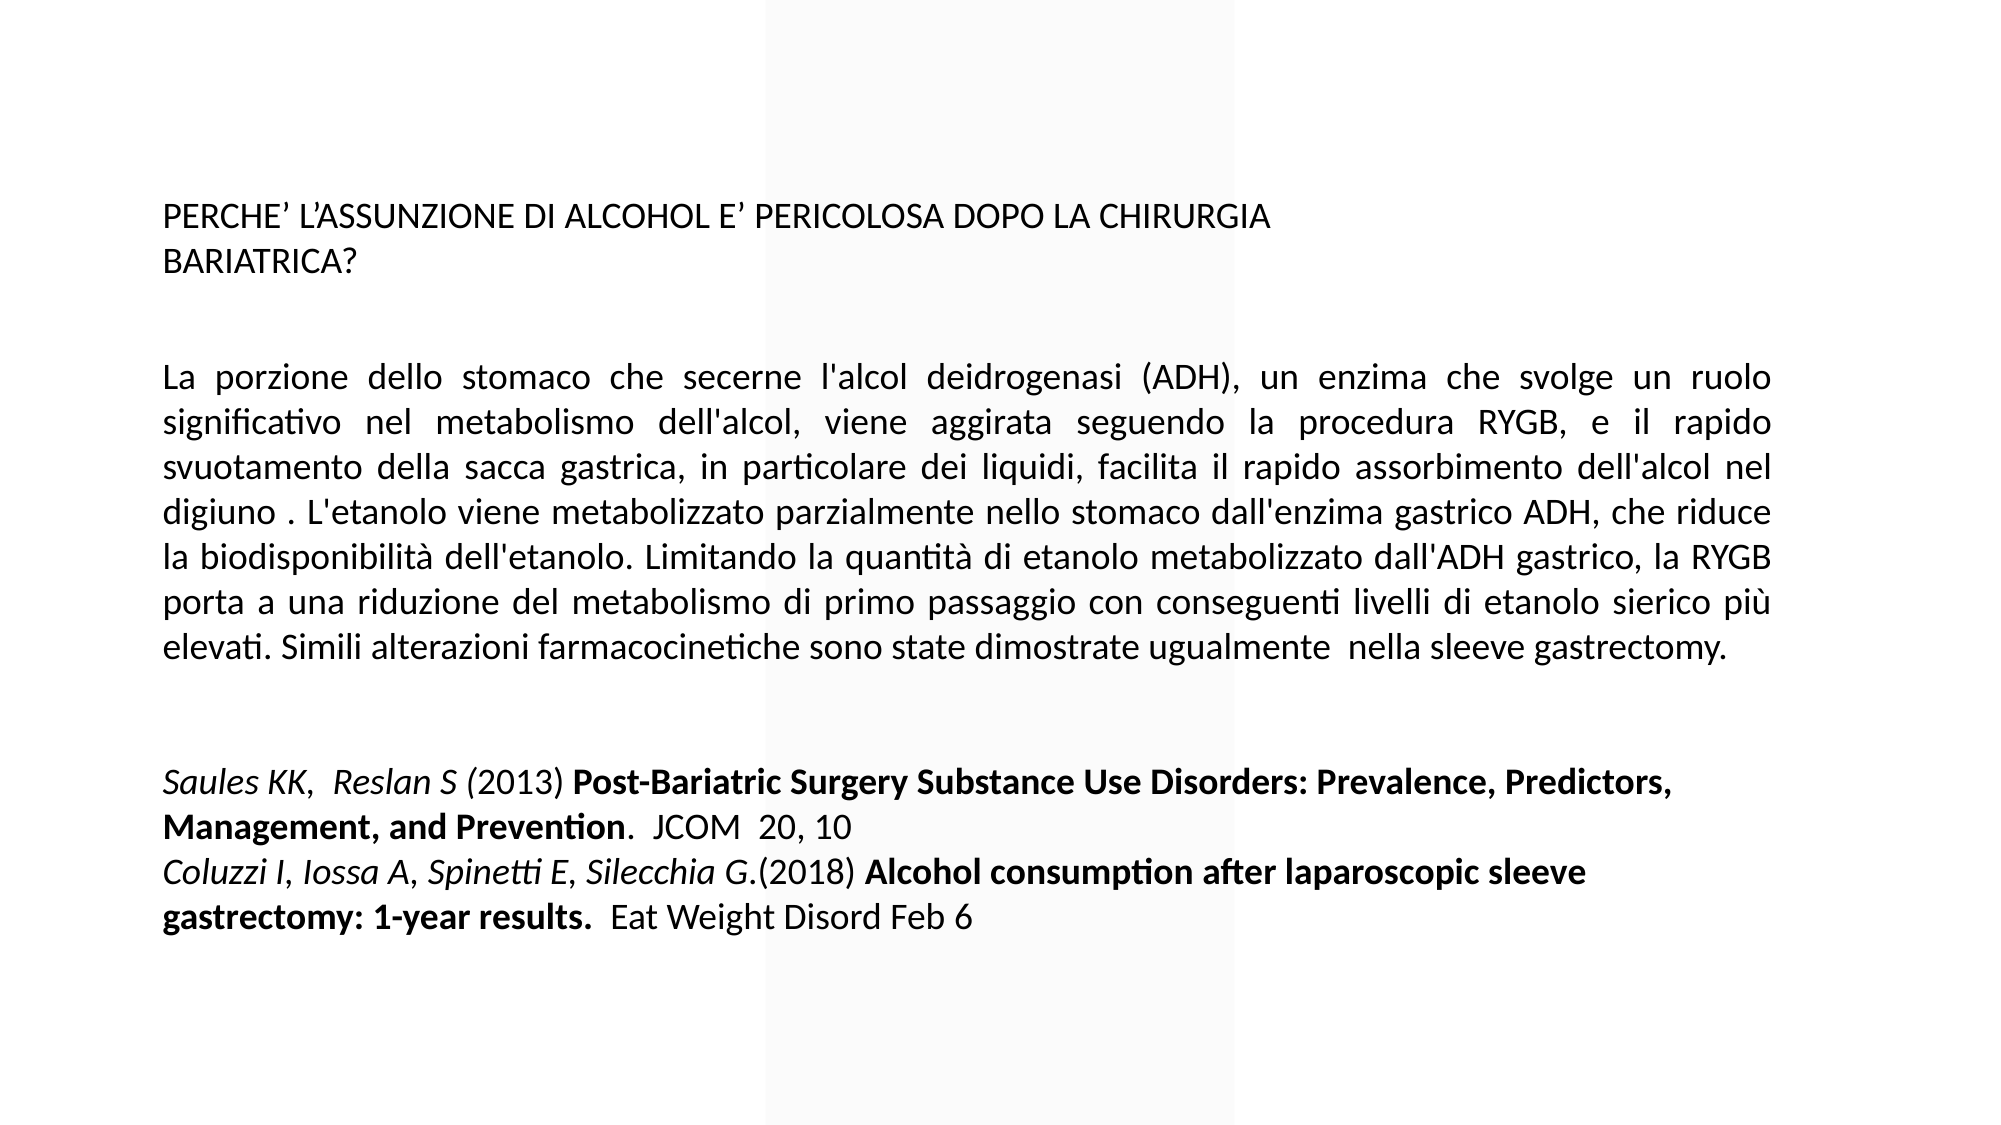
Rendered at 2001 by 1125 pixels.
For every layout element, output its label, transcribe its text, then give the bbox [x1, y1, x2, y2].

text_box La porzione dello stomaco che secerne l'alcol deidrogenasi (ADH), un enzima che svolge un ruolo significativo nel metabolismo dell'alcol, viene aggirata seguendo la procedura RYGB, e il rapido svuotamento della sacca gastrica, in particolare dei liquidi, facilita il rapido assorbimento dell'alcol nel digiuno . L'etanolo viene metabolizzato parzialmente nello stomaco dall'enzima gastrico ADH, che riduce la biodisponibilità dell'etanolo. Limitando la quantità di etanolo metabolizzato dall'ADH gastrico, la RYGB porta a una riduzione del metabolismo di primo passaggio con conseguenti livelli di etanolo sierico più elevati. Simili alterazioni farmacocinetiche sono state dimostrate ugualmente nella sleeve gastrectomy. Saules KK, Reslan S (2013) Post-Bariatric Surgery Substance Use Disorders: Prevalence, Predictors, Management, and Prevention. JCOM 20, 10 Coluzzi I, Iossa A, Spinetti E, Silecchia G.(2018) Alcohol consumption after laparoscopic sleeve gastrectomy: 1-year results. Eat Weight Disord Feb 6 [147, 344, 1789, 1080]
text_box PERCHE’ L’ASSUNZIONE DI ALCOHOL E’ PERICOLOSA DOPO LA CHIRURGIA BARIATRICA? [147, 183, 1325, 288]
